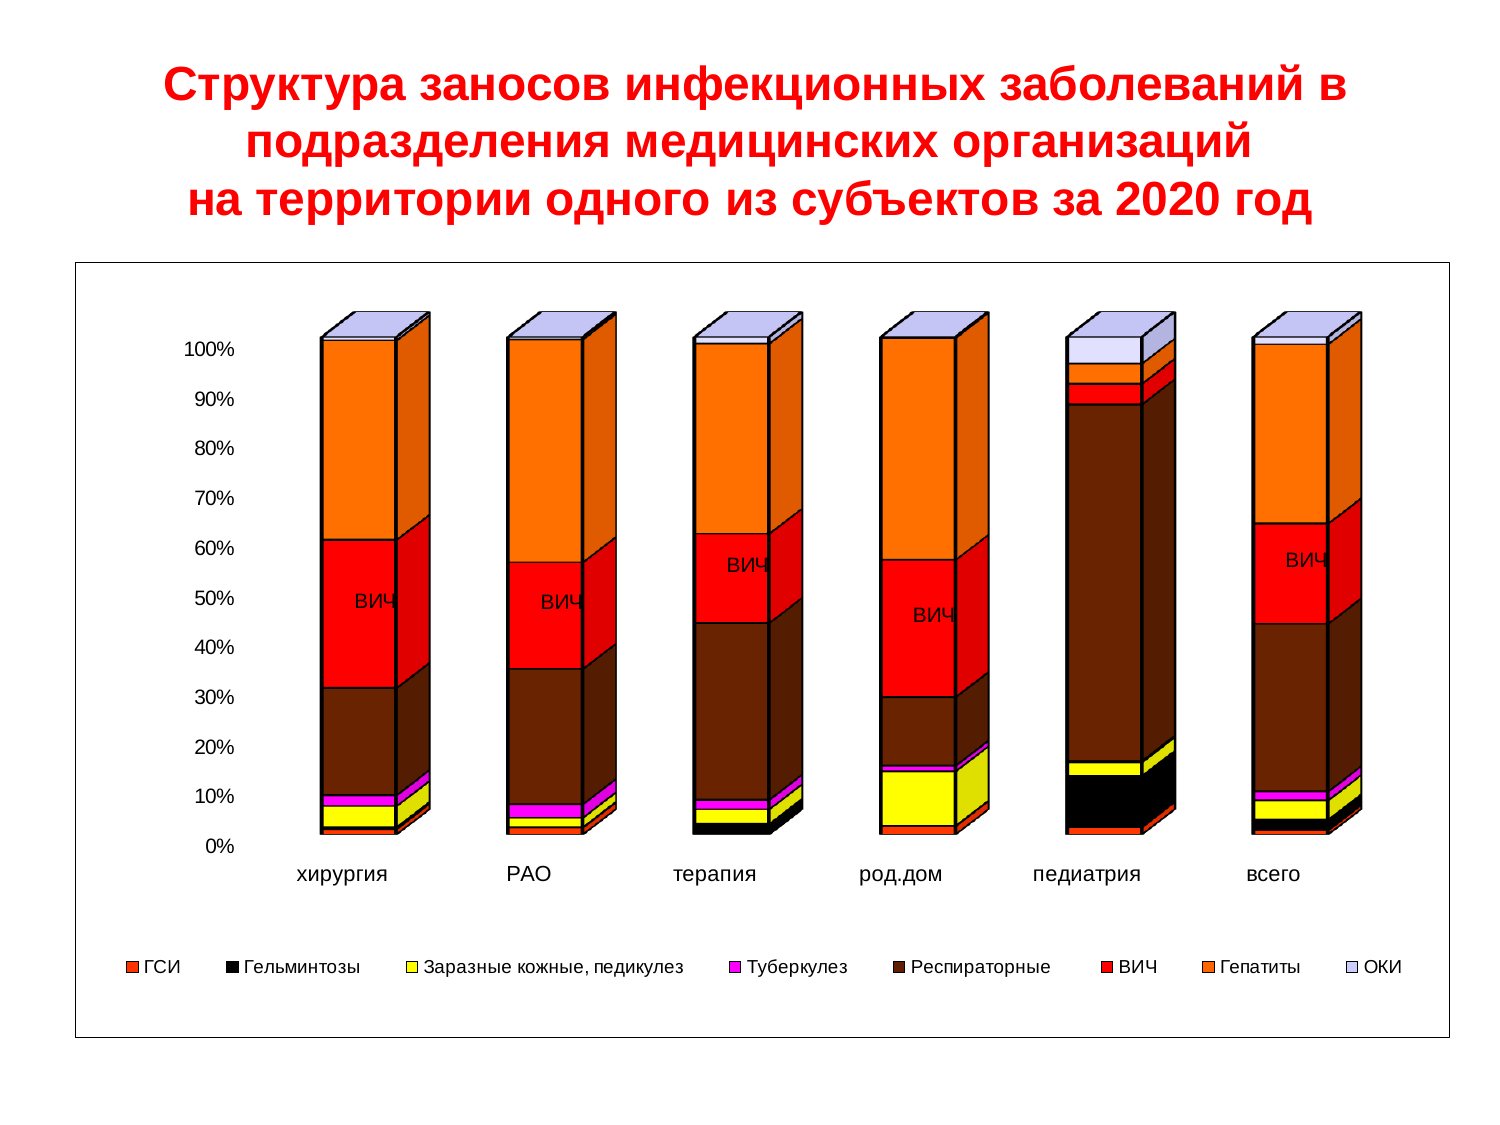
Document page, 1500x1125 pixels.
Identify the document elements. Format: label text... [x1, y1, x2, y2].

title Структура заносов инфекционных заболеваний в подразделения медицинских организаций на территории одного из субъектов за 2020 год [41, 45, 1471, 233]
chart [74, 262, 1451, 1038]
